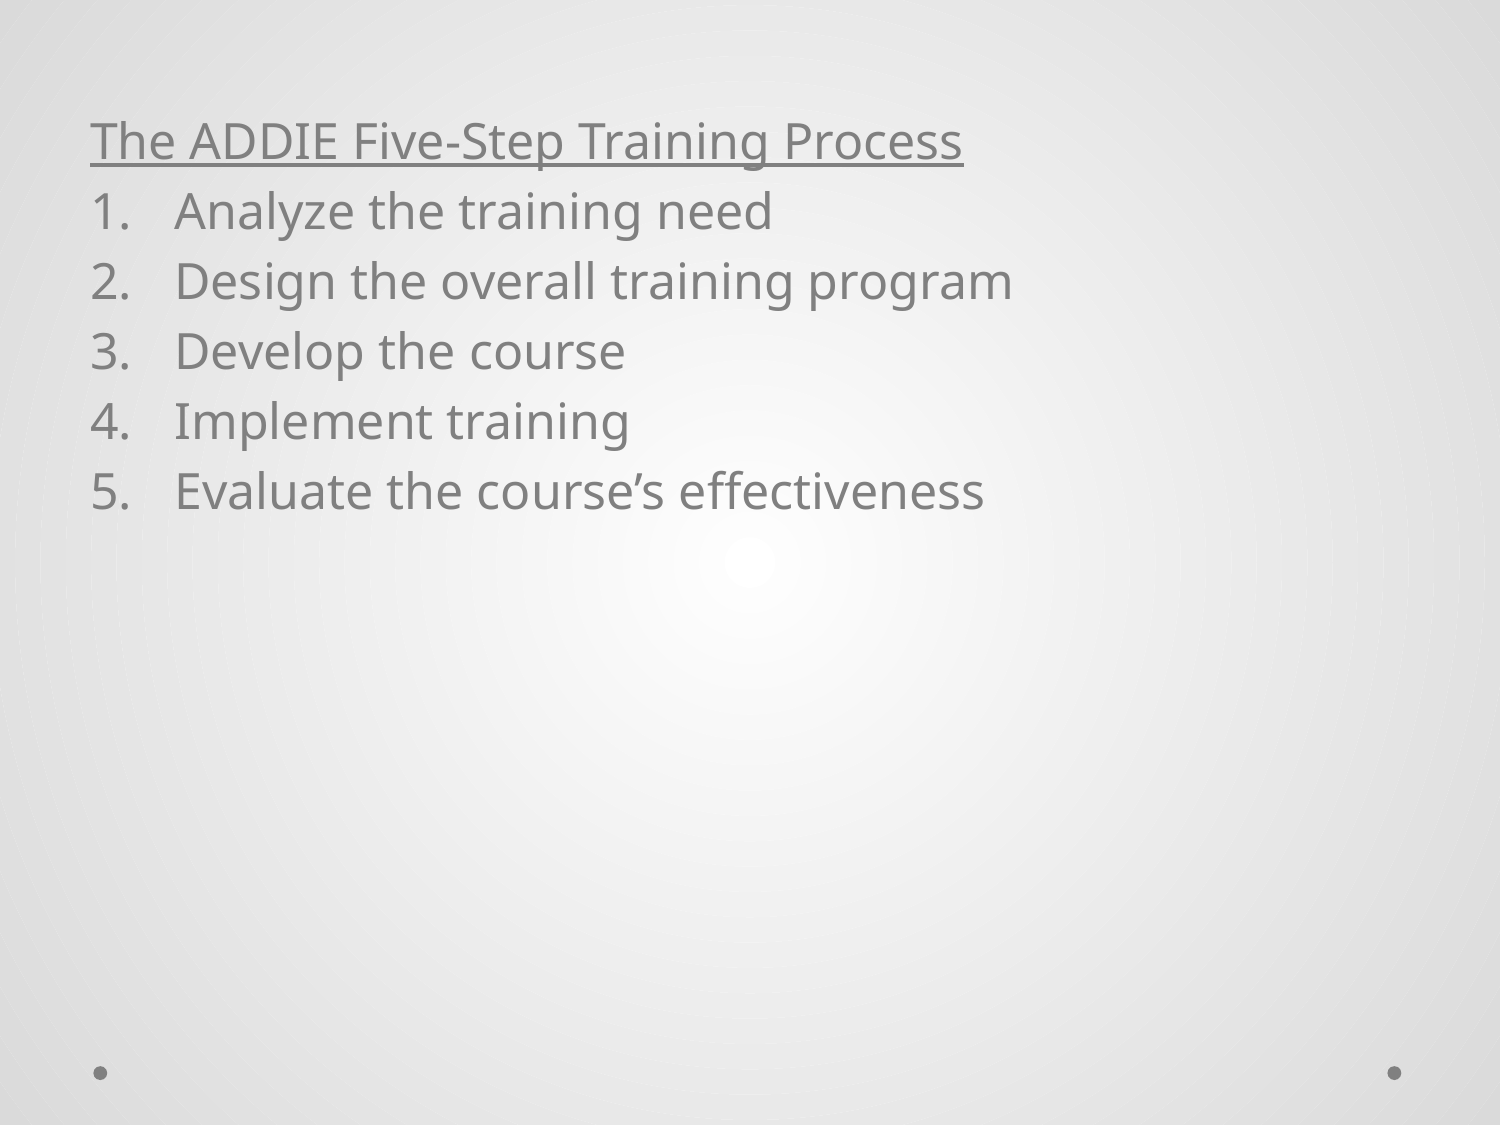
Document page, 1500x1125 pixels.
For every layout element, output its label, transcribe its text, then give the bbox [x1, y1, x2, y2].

list The ADDIE Five-Step Training Process Analyze the training need Design the overall training program Develop the course Implement training Evaluate the course’s effectiveness [75, 101, 1425, 1005]
